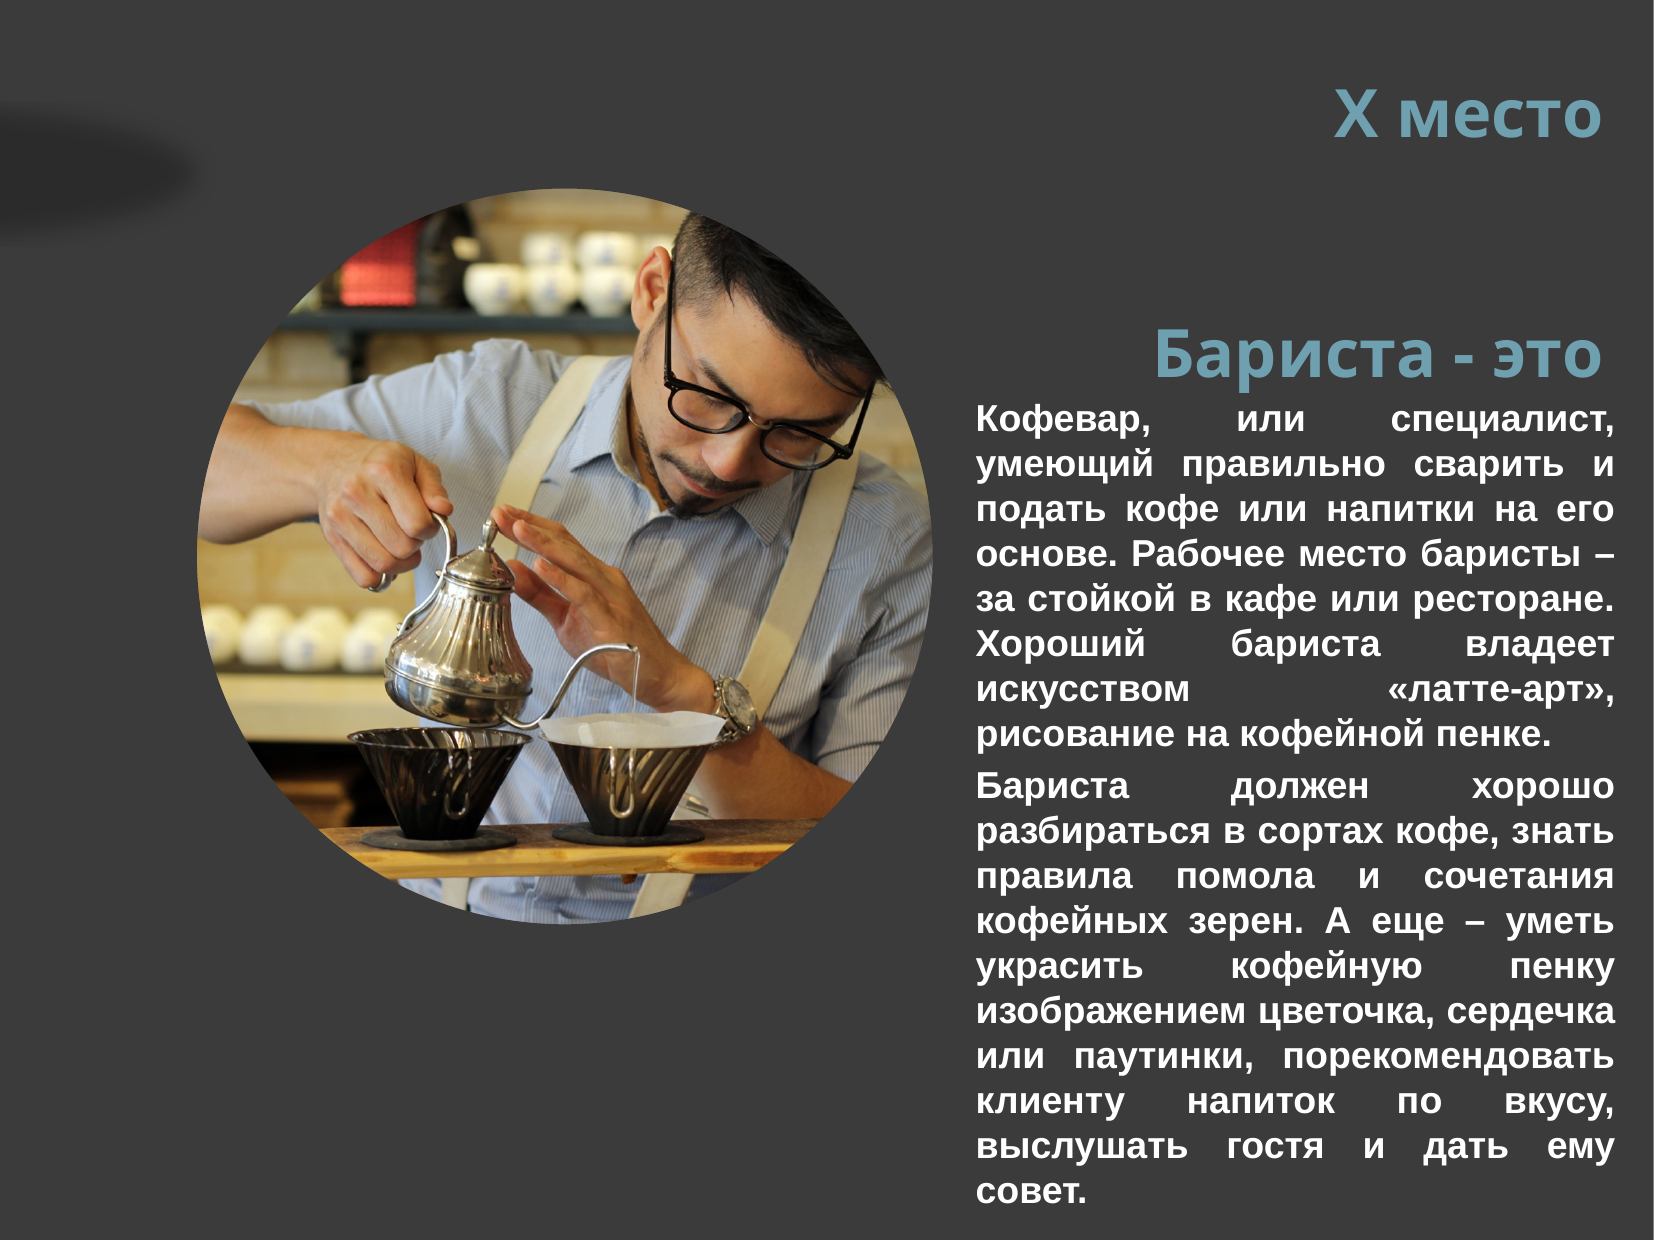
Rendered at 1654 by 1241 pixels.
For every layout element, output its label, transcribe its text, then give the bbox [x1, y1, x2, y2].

picture [192, 184, 938, 929]
list Кофевар, или специалист, умеющий правильно сварить и подать кофе или напитки на его основе. Рабочее место баристы – за стойкой в кафе или ресторане. Хороший бариста владеет искусством «латте-арт», рисование на кофейной пенке. Бариста должен хорошо разбираться в сортах кофе, знать правила помола и сочетания кофейных зерен. А еще – уметь украсить кофейную пенку изображением цветочка, сердечка или паутинки, порекомендовать клиенту напиток по вкусу, выслушать гостя и дать ему совет. [967, 385, 1624, 1195]
title X место Бариста - это [1004, 34, 1612, 385]
